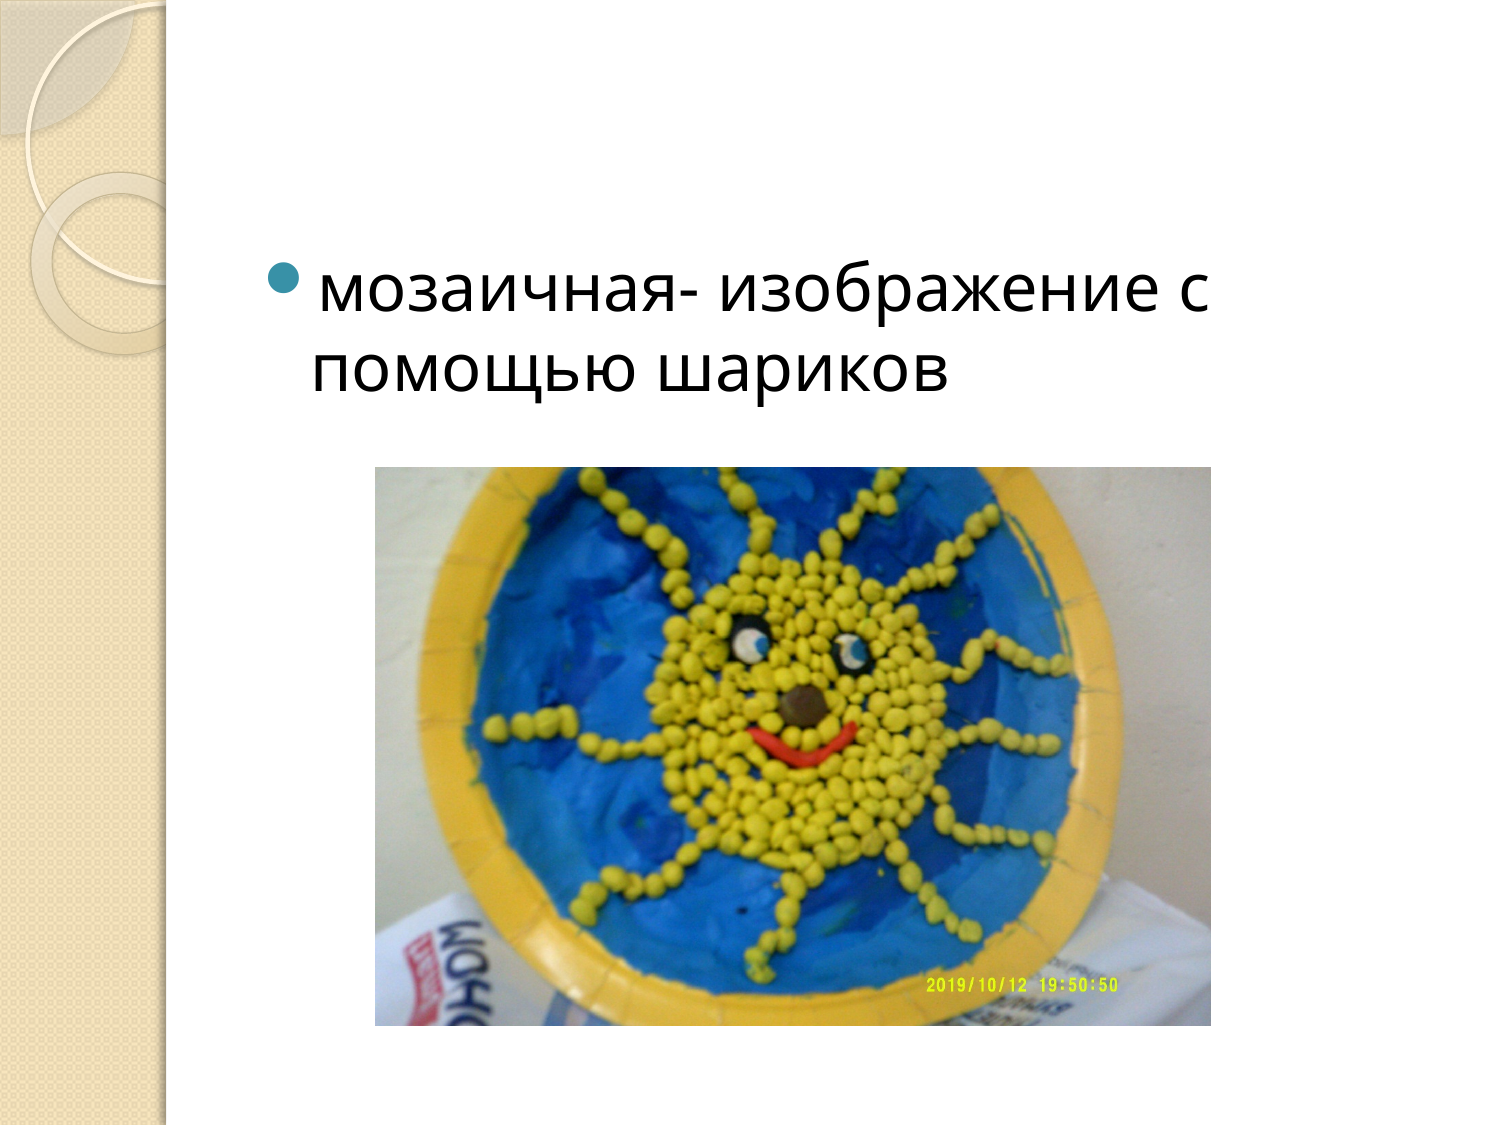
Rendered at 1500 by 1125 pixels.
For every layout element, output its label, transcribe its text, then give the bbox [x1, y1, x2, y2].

list мозаичная- изображение с помощью шариков [235, 237, 1466, 1025]
picture [374, 467, 1211, 1026]
